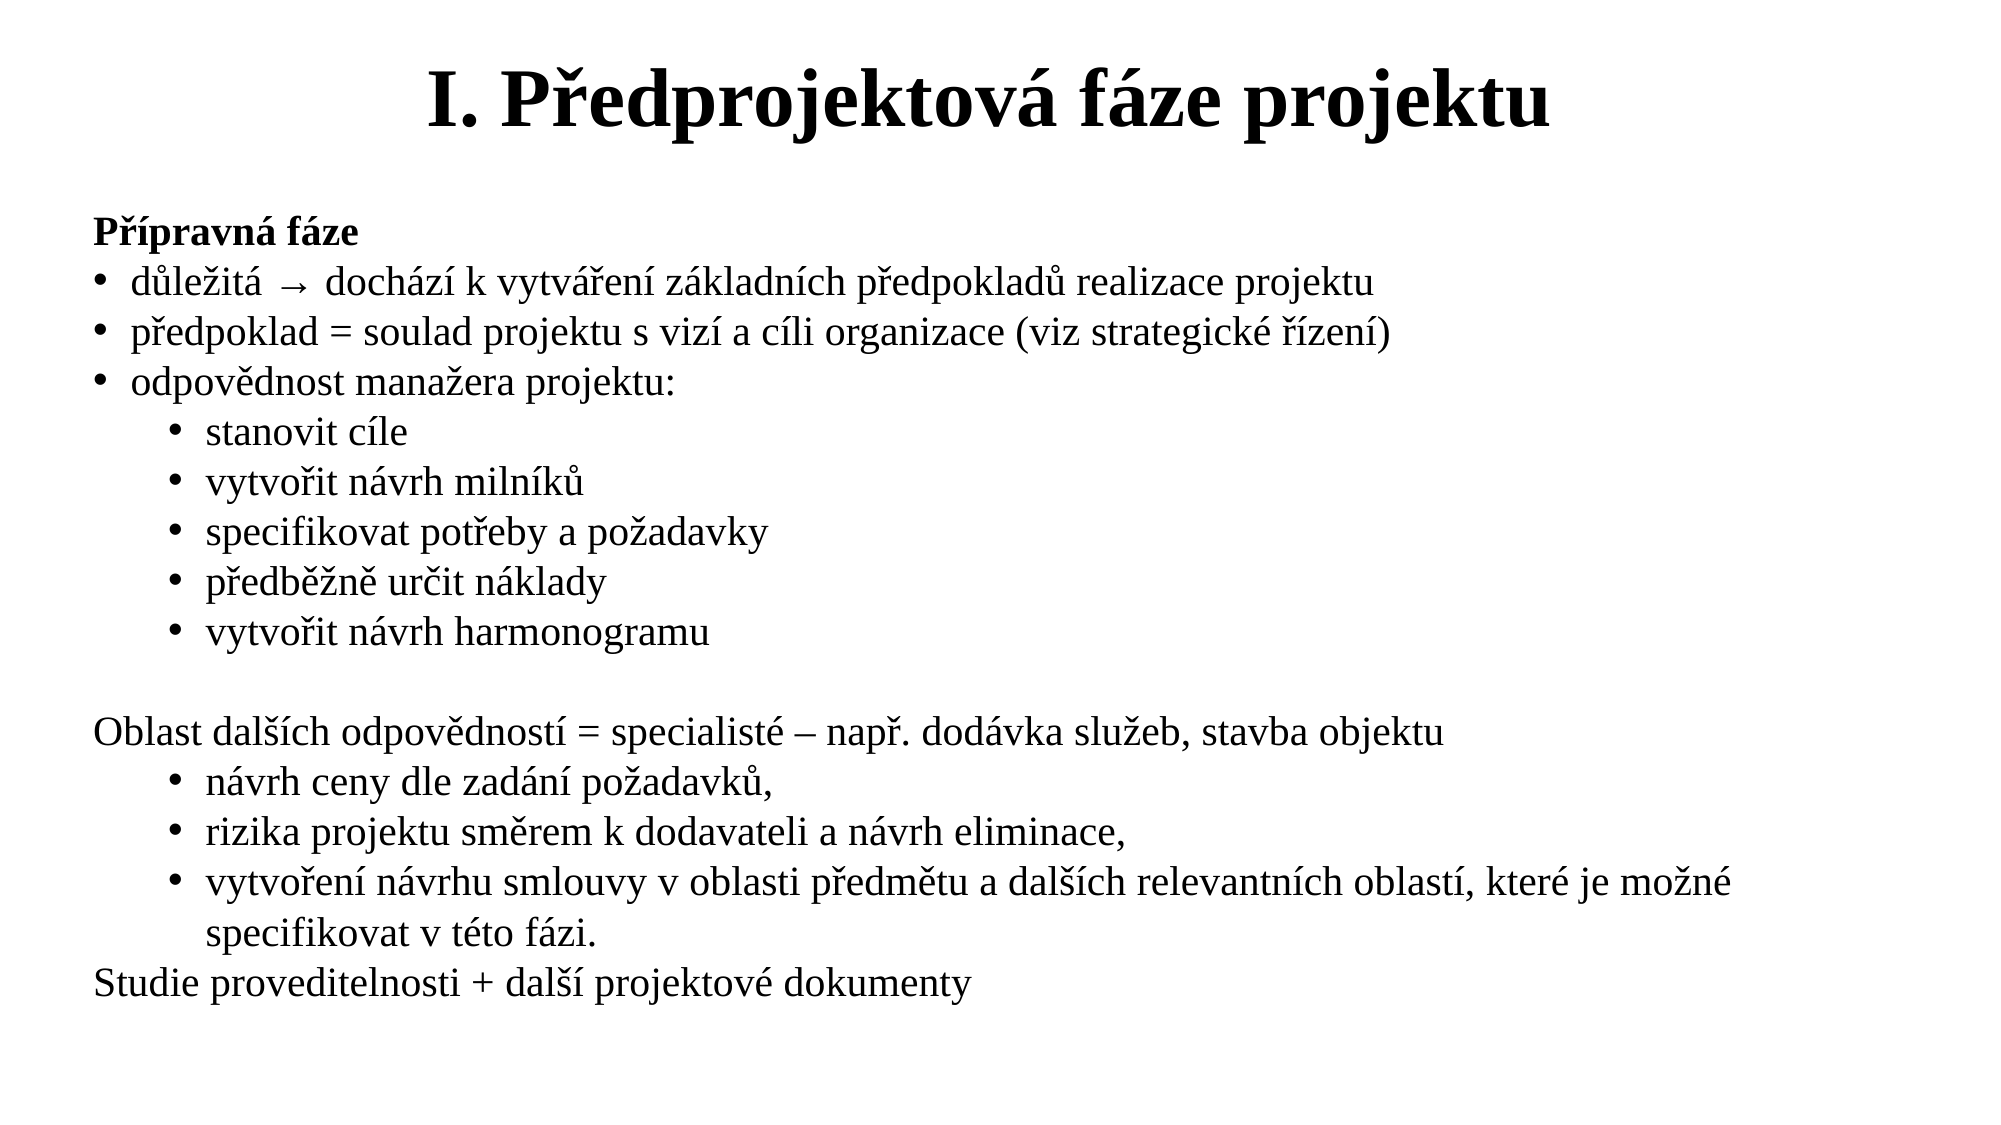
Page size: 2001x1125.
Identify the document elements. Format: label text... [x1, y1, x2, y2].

title I. Předprojektová fáze projektu [137, 38, 1863, 161]
list Přípravná fáze důležitá → dochází k vytváření základních předpokladů realizace projektu předpoklad = soulad projektu s vizí a cíli organizace (viz strategické řízení) odpovědnost manažera projektu: stanovit cíle vytvořit návrh milníků specifikovat potřeby a požadavky předběžně určit náklady vytvořit návrh harmonogramu Oblast dalších odpovědností = specialisté – např. dodávka služeb, stavba objektu návrh ceny dle zadání požadavků, rizika projektu směrem k dodavateli a návrh eliminace, vytvoření návrhu smlouvy v oblasti předmětu a dalších relevantních oblastí, které je možné specifikovat v této fázi. Studie proveditelnosti + další projektové dokumenty [78, 196, 1910, 1066]
